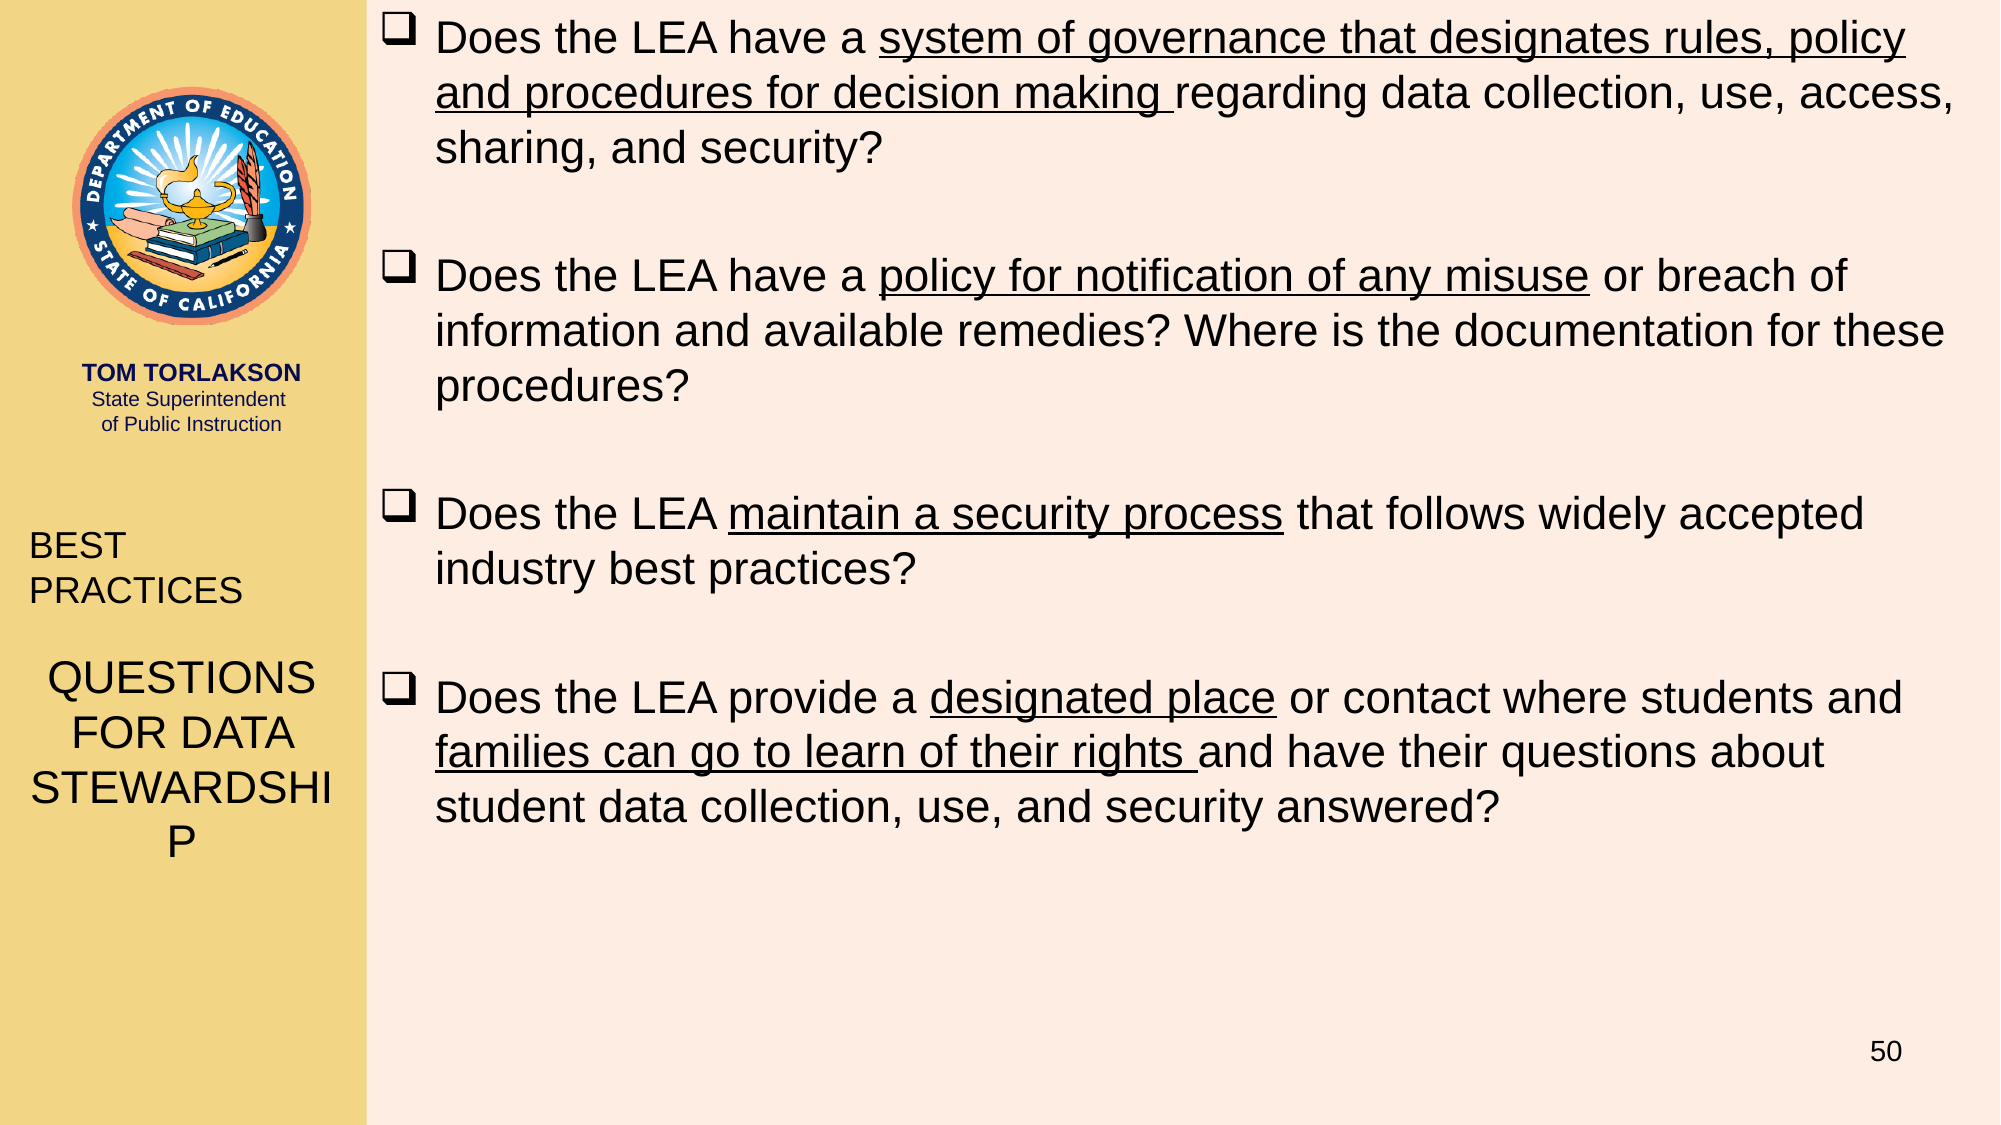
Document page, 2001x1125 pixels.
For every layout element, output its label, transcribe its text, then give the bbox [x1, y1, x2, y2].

picture [72, 86, 311, 325]
title Questions for Data Stewardship [0, 712, 363, 803]
text_box Best Practices [14, 513, 259, 618]
slide_number 50 [1551, 1025, 1918, 1100]
list Does the LEA have a system of governance that designates rules, policy and procedures for decision making regarding data collection, use, access, sharing, and security? Does the LEA have a policy for notification of any misuse or breach of information and available remedies? Where is the documentation for these procedures? Does the LEA maintain a security process that follows widely accepted industry best practices? Does the LEA provide a designated place or contact where students and families can go to learn of their rights and have their questions about student data collection, use, and security answered? [363, 0, 2000, 842]
